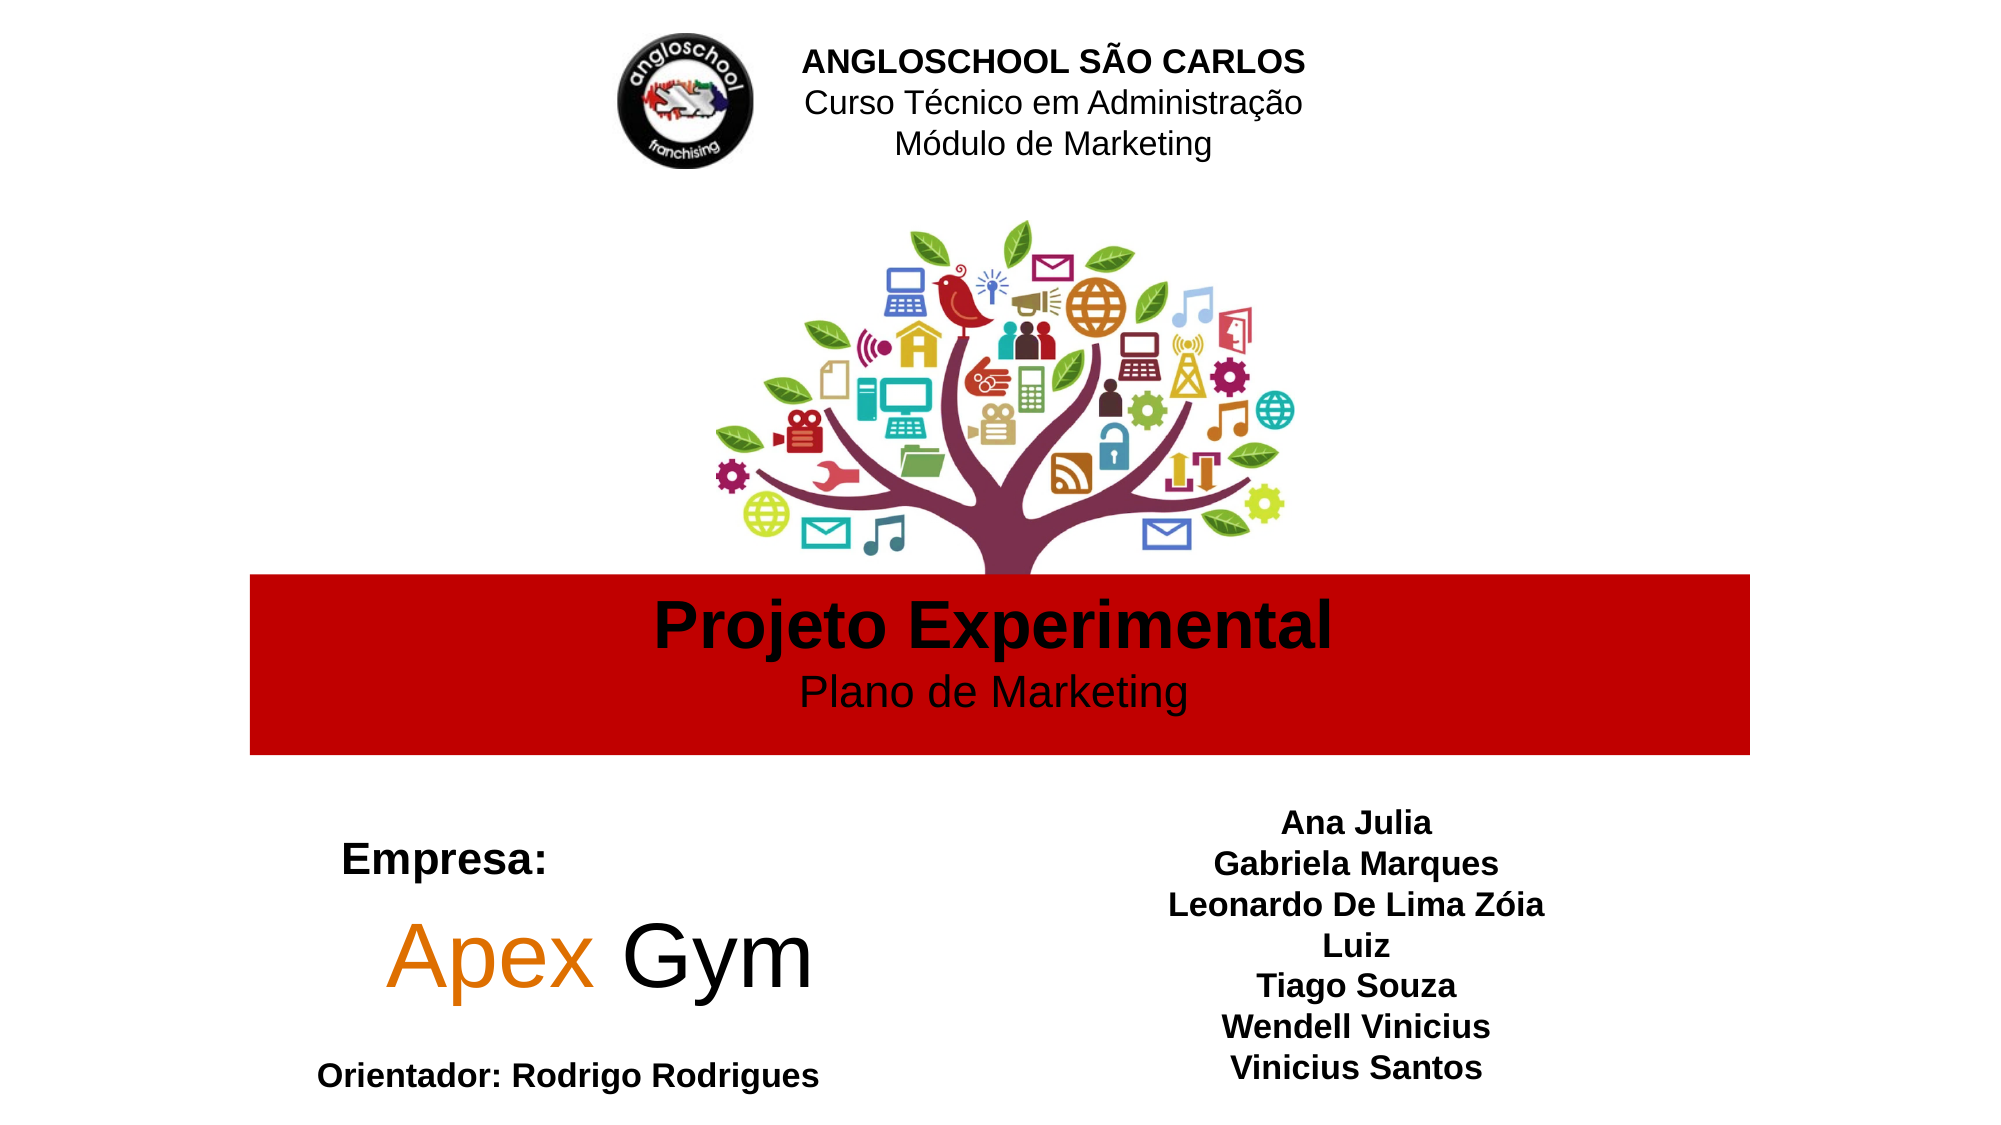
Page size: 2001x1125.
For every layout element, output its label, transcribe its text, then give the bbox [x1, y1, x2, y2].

text_box ANGLOSCHOOL SÃO CARLOS Curso Técnico em Administração Módulo de Marketing [814, 33, 1491, 169]
text_box Projeto Experimental Plano de Marketing [586, 574, 1402, 724]
text_box Orientador: Rodrigo Rodrigues [303, 1050, 958, 1105]
text_box Apex Gym [371, 888, 849, 1014]
picture [562, 32, 814, 169]
picture [716, 220, 1295, 598]
text_box Ana Julia Gabriela Marques Leonardo De Lima Zóia Luiz Tiago Souza Wendell Vinicius Vinicius Santos [1021, 793, 1692, 1125]
text_box Empresa: [279, 822, 611, 891]
text_box [249, 574, 1750, 756]
